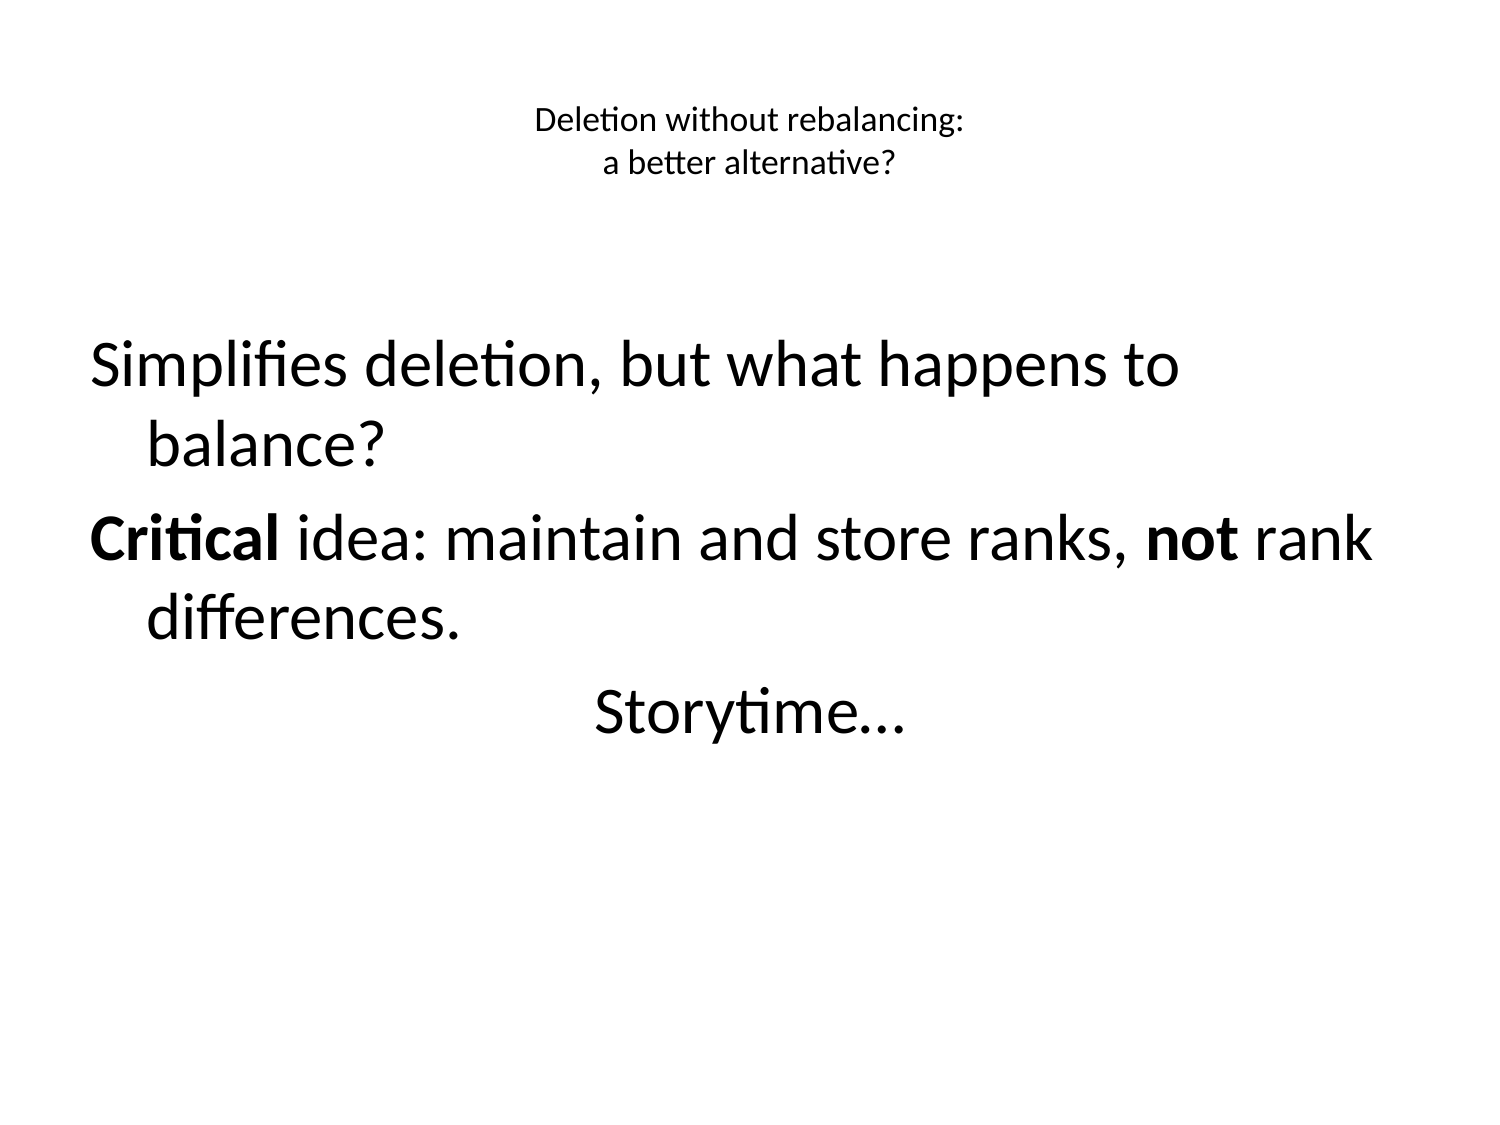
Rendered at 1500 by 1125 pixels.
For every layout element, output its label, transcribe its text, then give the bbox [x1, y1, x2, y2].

list Simplifies deletion, but what happens to balance? Critical idea: maintain and store ranks, not rank differences. Storytime… [75, 312, 1425, 968]
title Deletion without rebalancing: a better alternative? [75, 45, 1425, 233]
